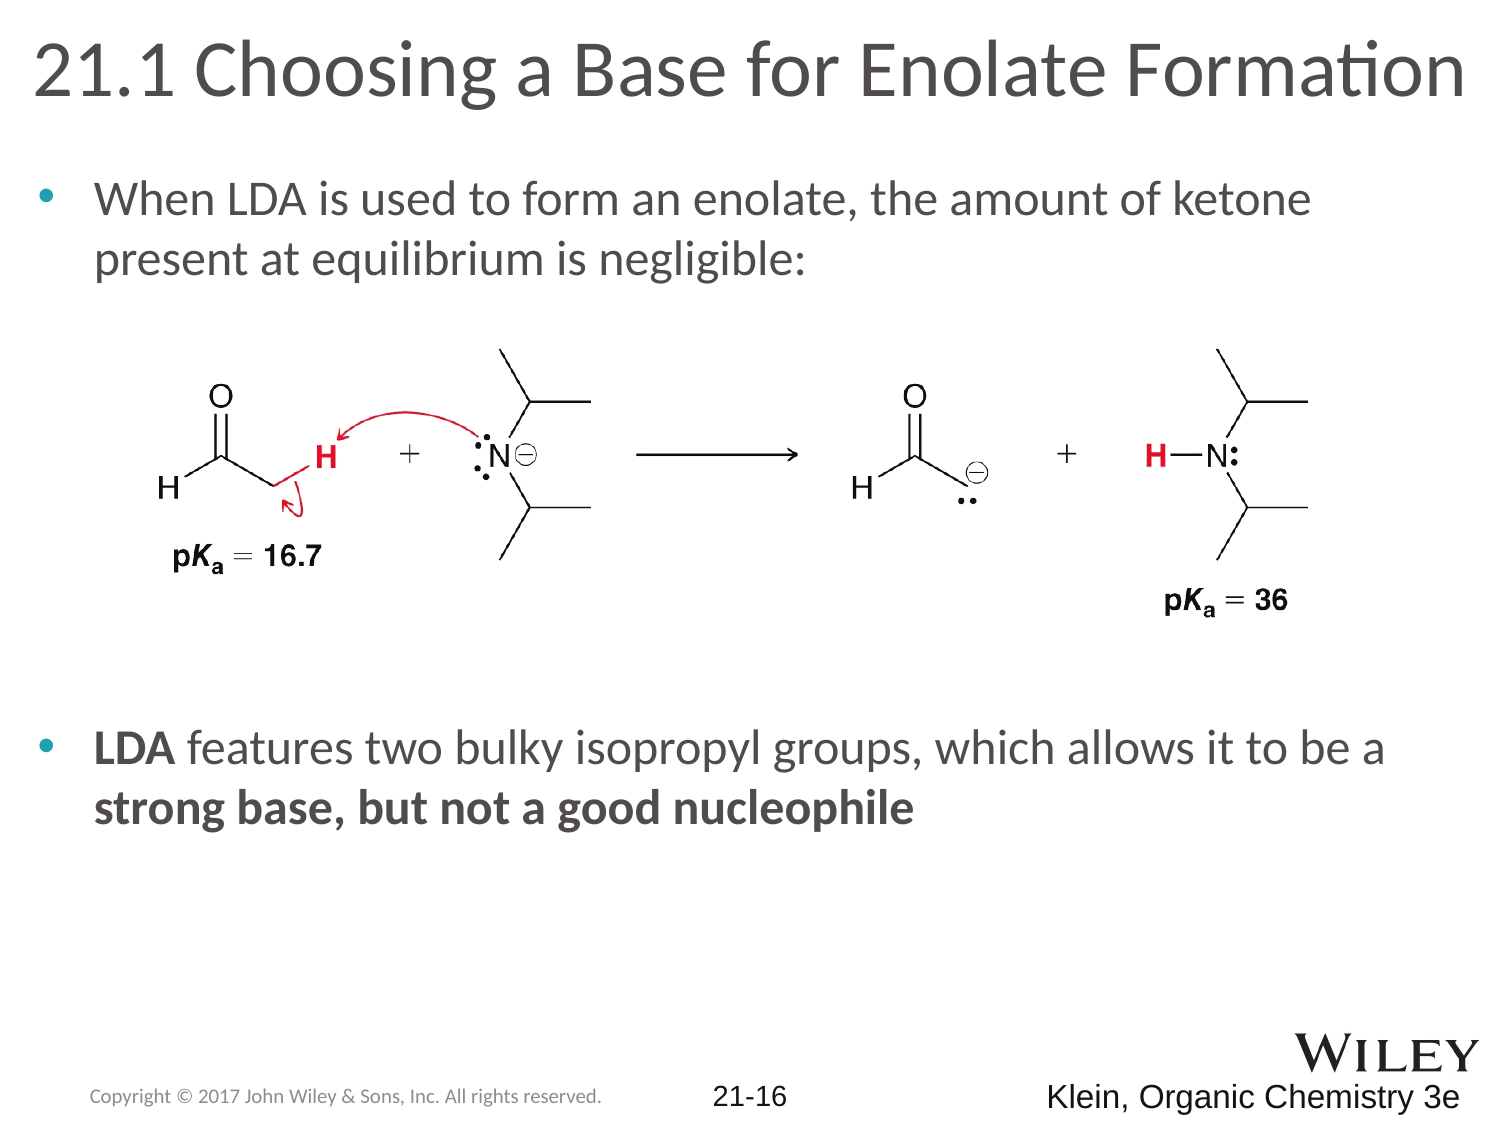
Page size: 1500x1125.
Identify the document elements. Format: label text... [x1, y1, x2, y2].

slide_number Copyright © 2017 John Wiley & Sons, Inc. All rights reserved. [75, 1065, 575, 1125]
list When LDA is used to form an enolate, the amount of ketone present at equilibrium is negligible: LDA features two bulky isopropyl groups, which allows it to be a strong base, but not a good nucleophile [22, 157, 1449, 948]
picture [1292, 1031, 1480, 1065]
footer Klein, Organic Chemistry 3e [1010, 1065, 1486, 1125]
picture [147, 338, 1316, 636]
title 21.1 Choosing a Base for Enolate Formation [0, 0, 1500, 130]
slide_number 21-16 [575, 1065, 925, 1125]
